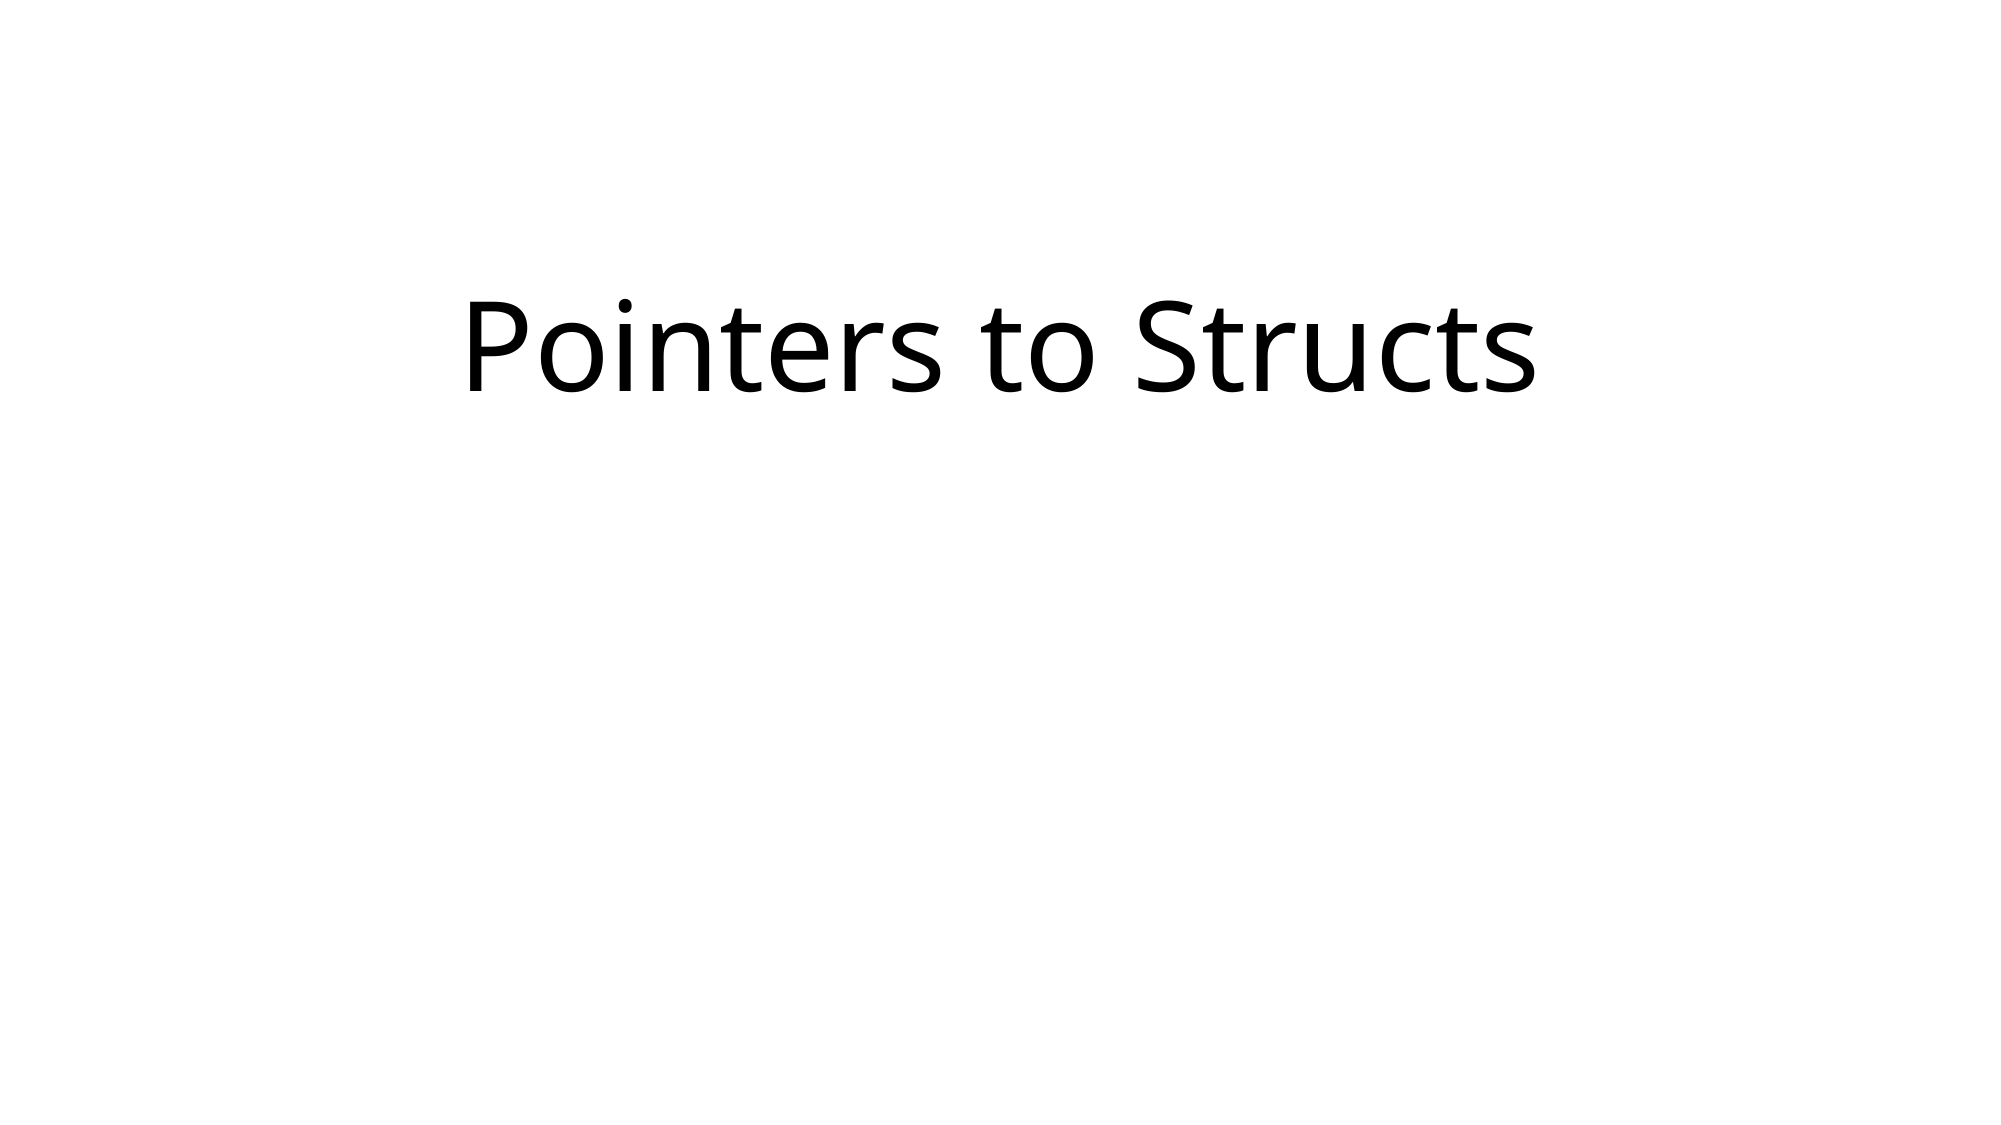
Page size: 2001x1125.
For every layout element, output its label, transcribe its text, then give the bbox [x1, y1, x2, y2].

title Pointers to Structs [249, 184, 1750, 576]
